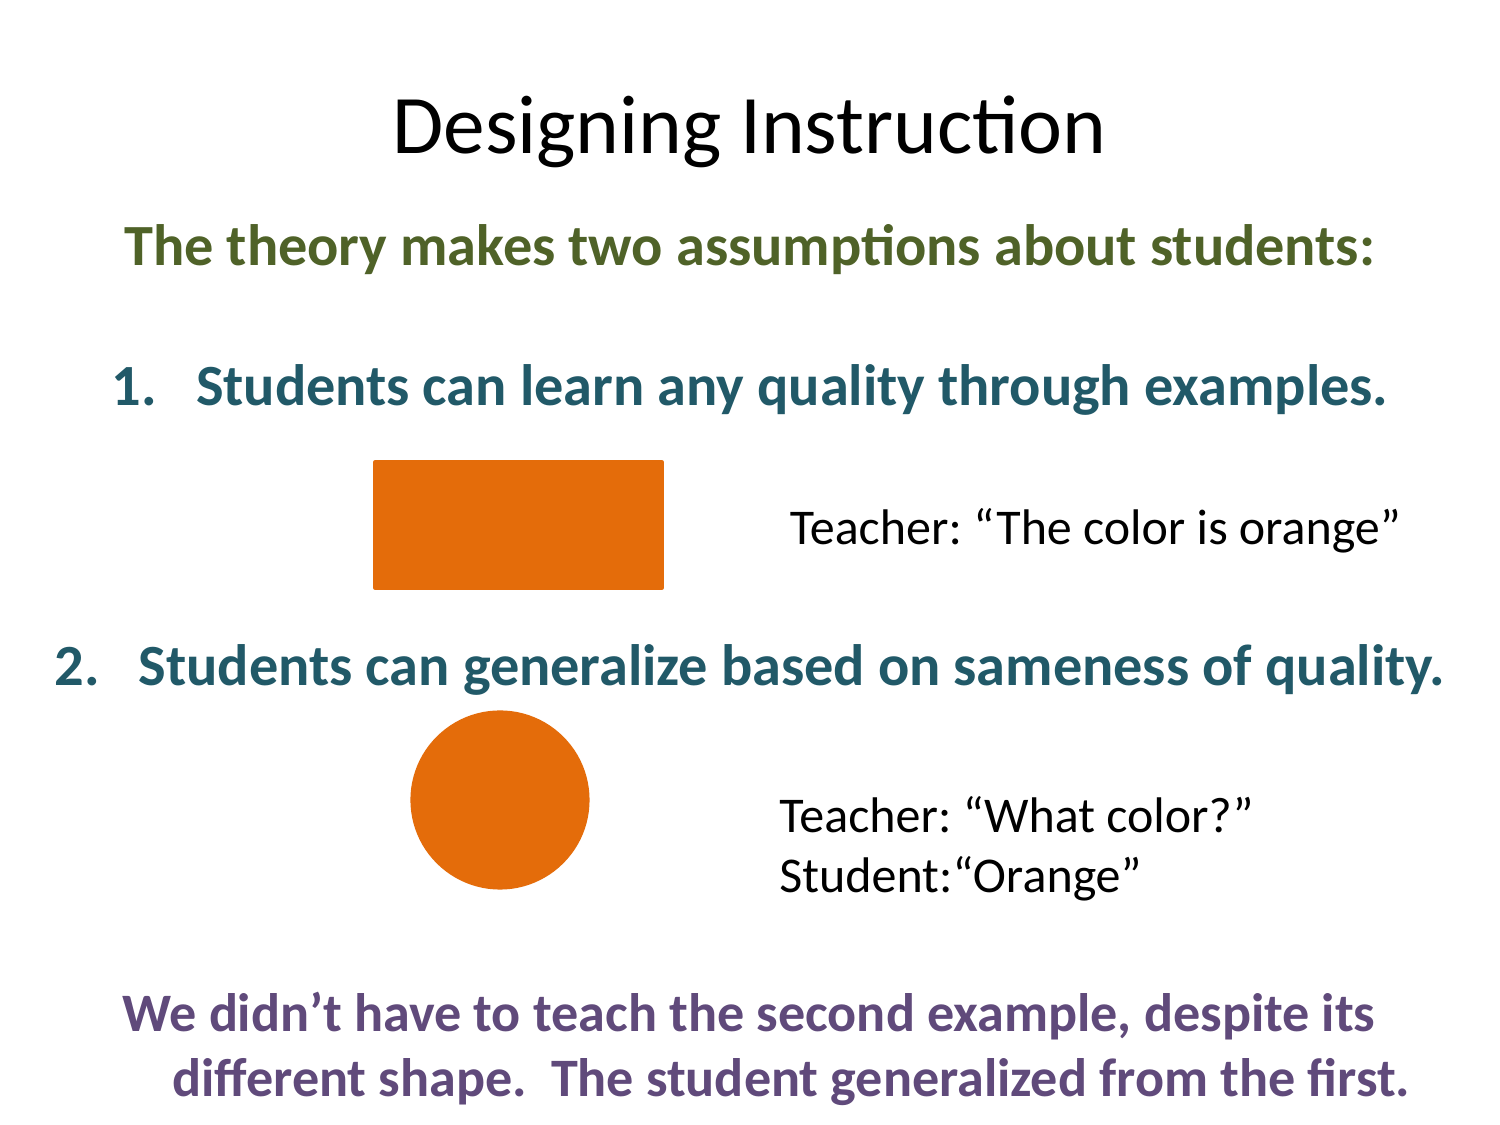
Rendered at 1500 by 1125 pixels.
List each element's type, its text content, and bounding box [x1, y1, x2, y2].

text_box [373, 460, 664, 590]
title Designing Instruction [0, 0, 1500, 242]
text_box [410, 710, 590, 890]
text_box Teacher: “The color is orange” [774, 487, 1425, 563]
text_box Teacher: “What color?” Student:“Orange” [764, 774, 1269, 910]
text_box The theory makes two assumptions about students: Students can learn any quality through examples. Students can generalize based on sameness of quality. We didn’t have to teach the second example, despite its different shape. The student generalized from the first. [37, 200, 1463, 1115]
